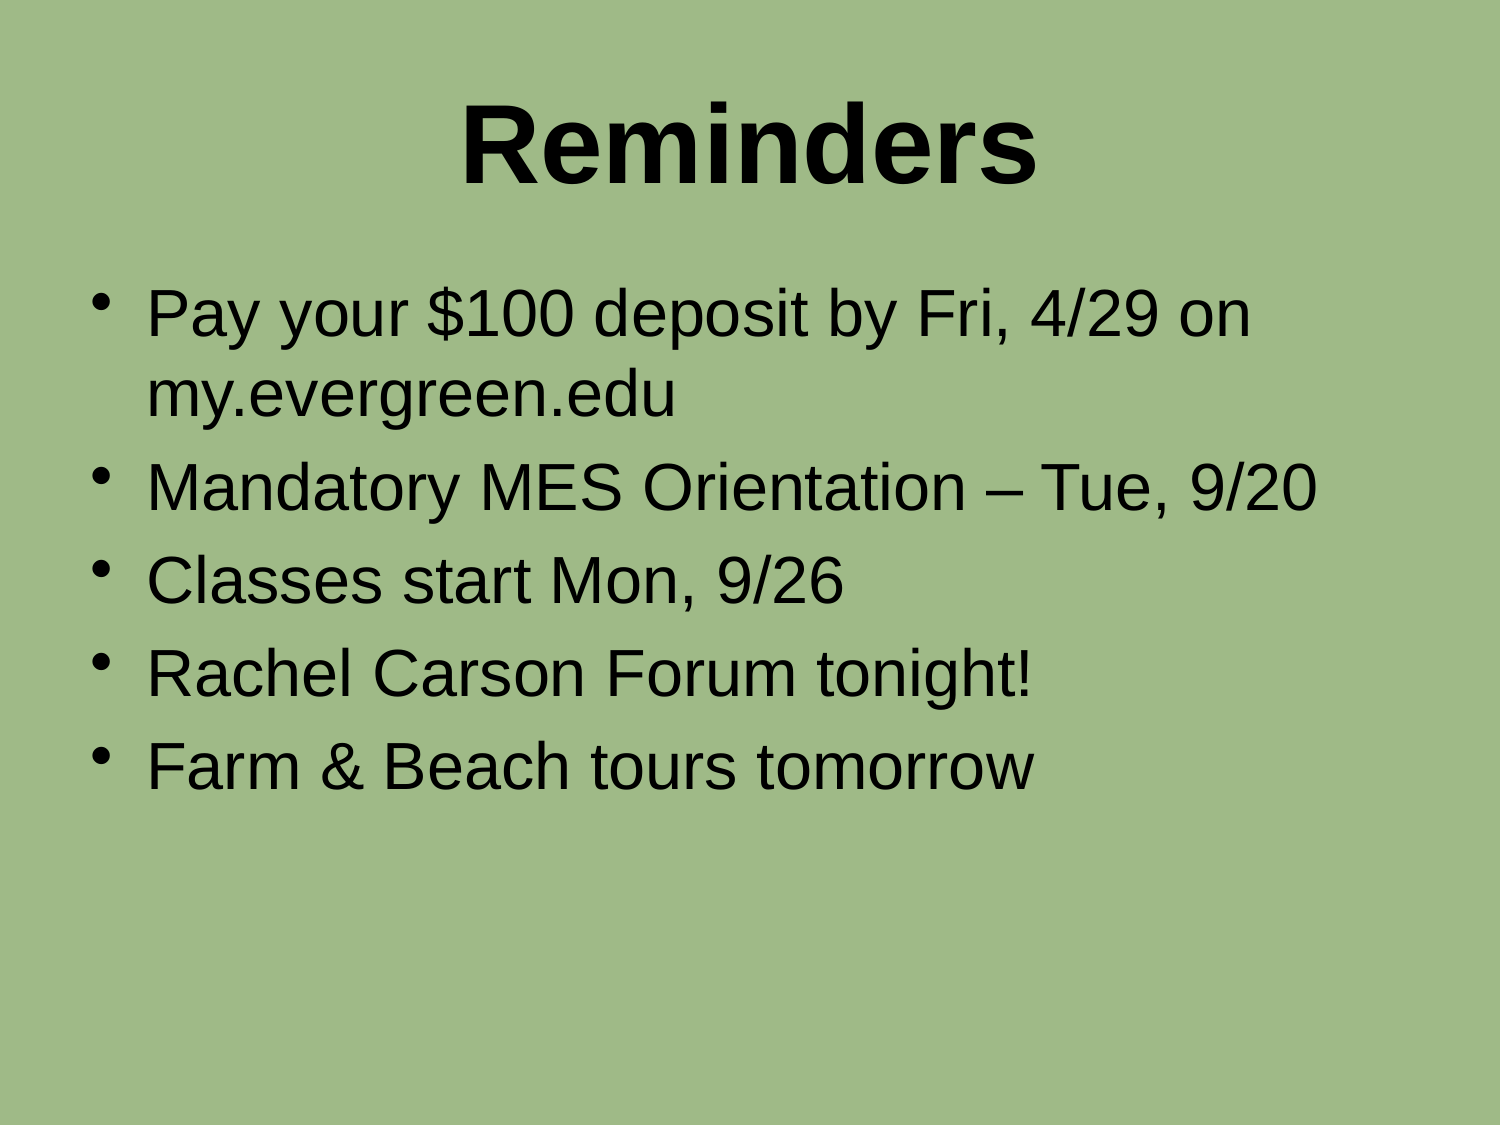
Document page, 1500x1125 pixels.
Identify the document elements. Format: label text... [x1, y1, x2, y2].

title Reminders [74, 44, 1426, 233]
list Pay your $100 deposit by Fri, 4/29 on my.evergreen.edu Mandatory MES Orientation – Tue, 9/20 Classes start Mon, 9/26 Rachel Carson Forum tonight! Farm & Beach tours tomorrow [74, 262, 1426, 1006]
